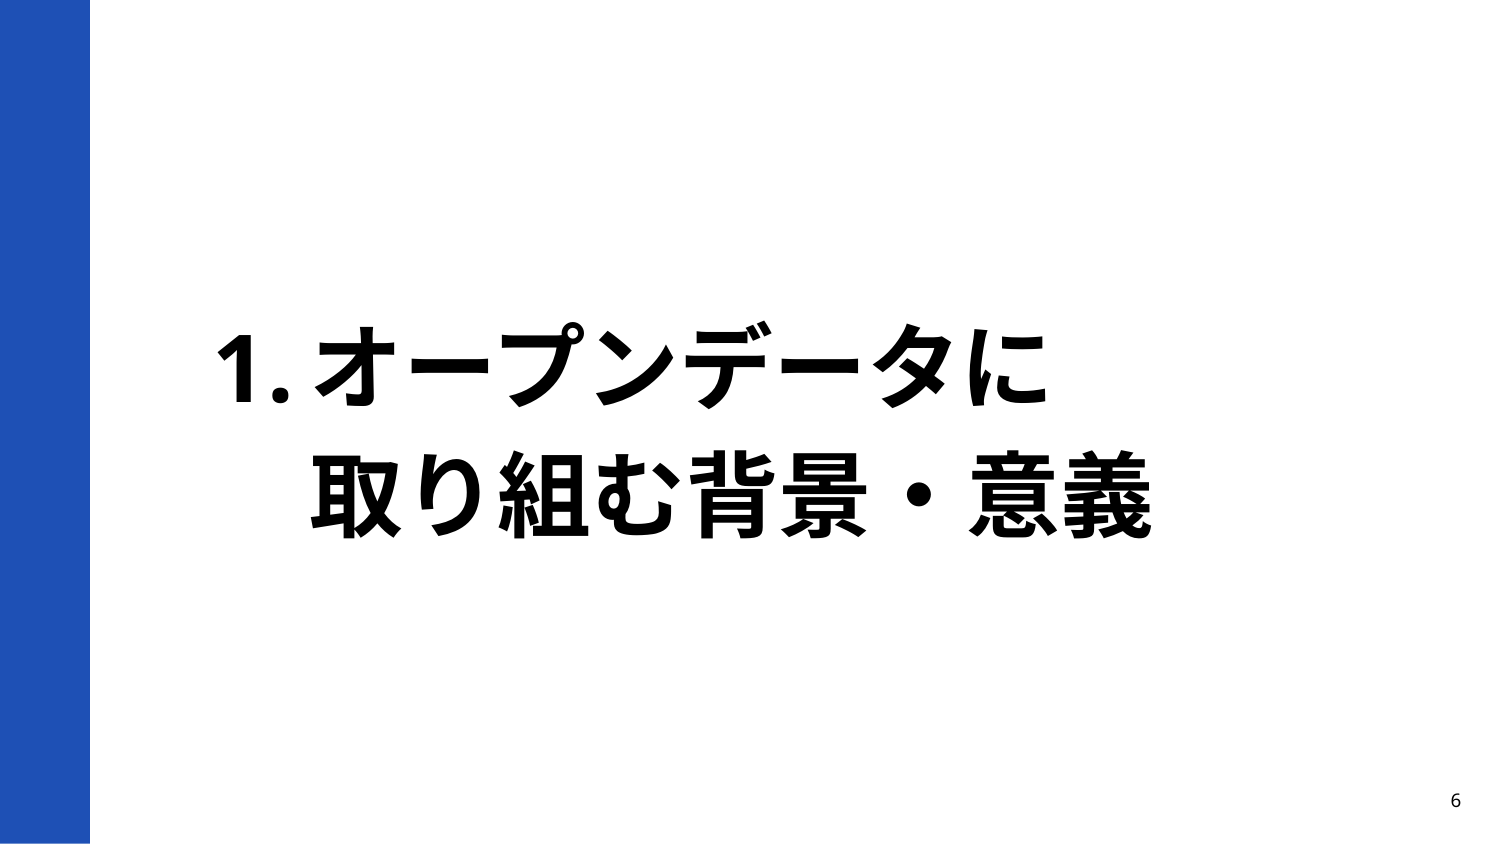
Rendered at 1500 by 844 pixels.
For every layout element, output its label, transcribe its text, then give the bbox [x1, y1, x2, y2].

slide_number 6 [1423, 769, 1489, 834]
title オープンデータに 取り組む背景・意義 [203, 83, 1385, 758]
